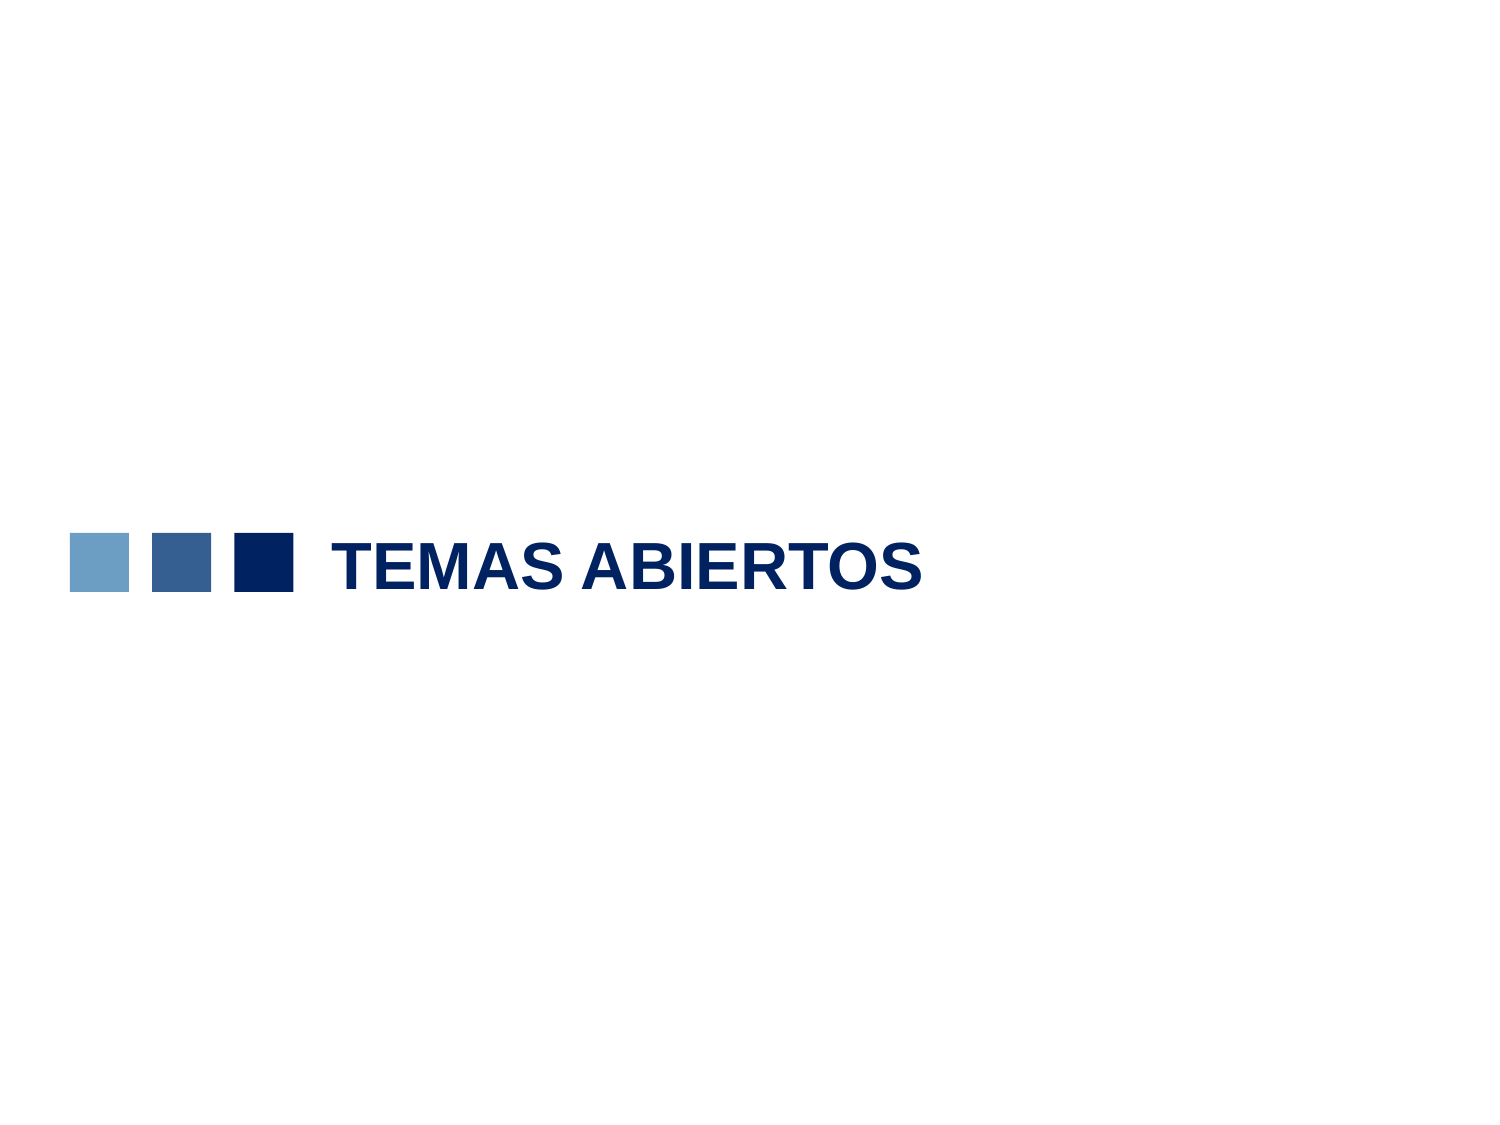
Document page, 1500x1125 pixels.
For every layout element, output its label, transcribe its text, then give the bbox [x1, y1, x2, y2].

list TEMAS ABIERTOS [316, 514, 1430, 611]
